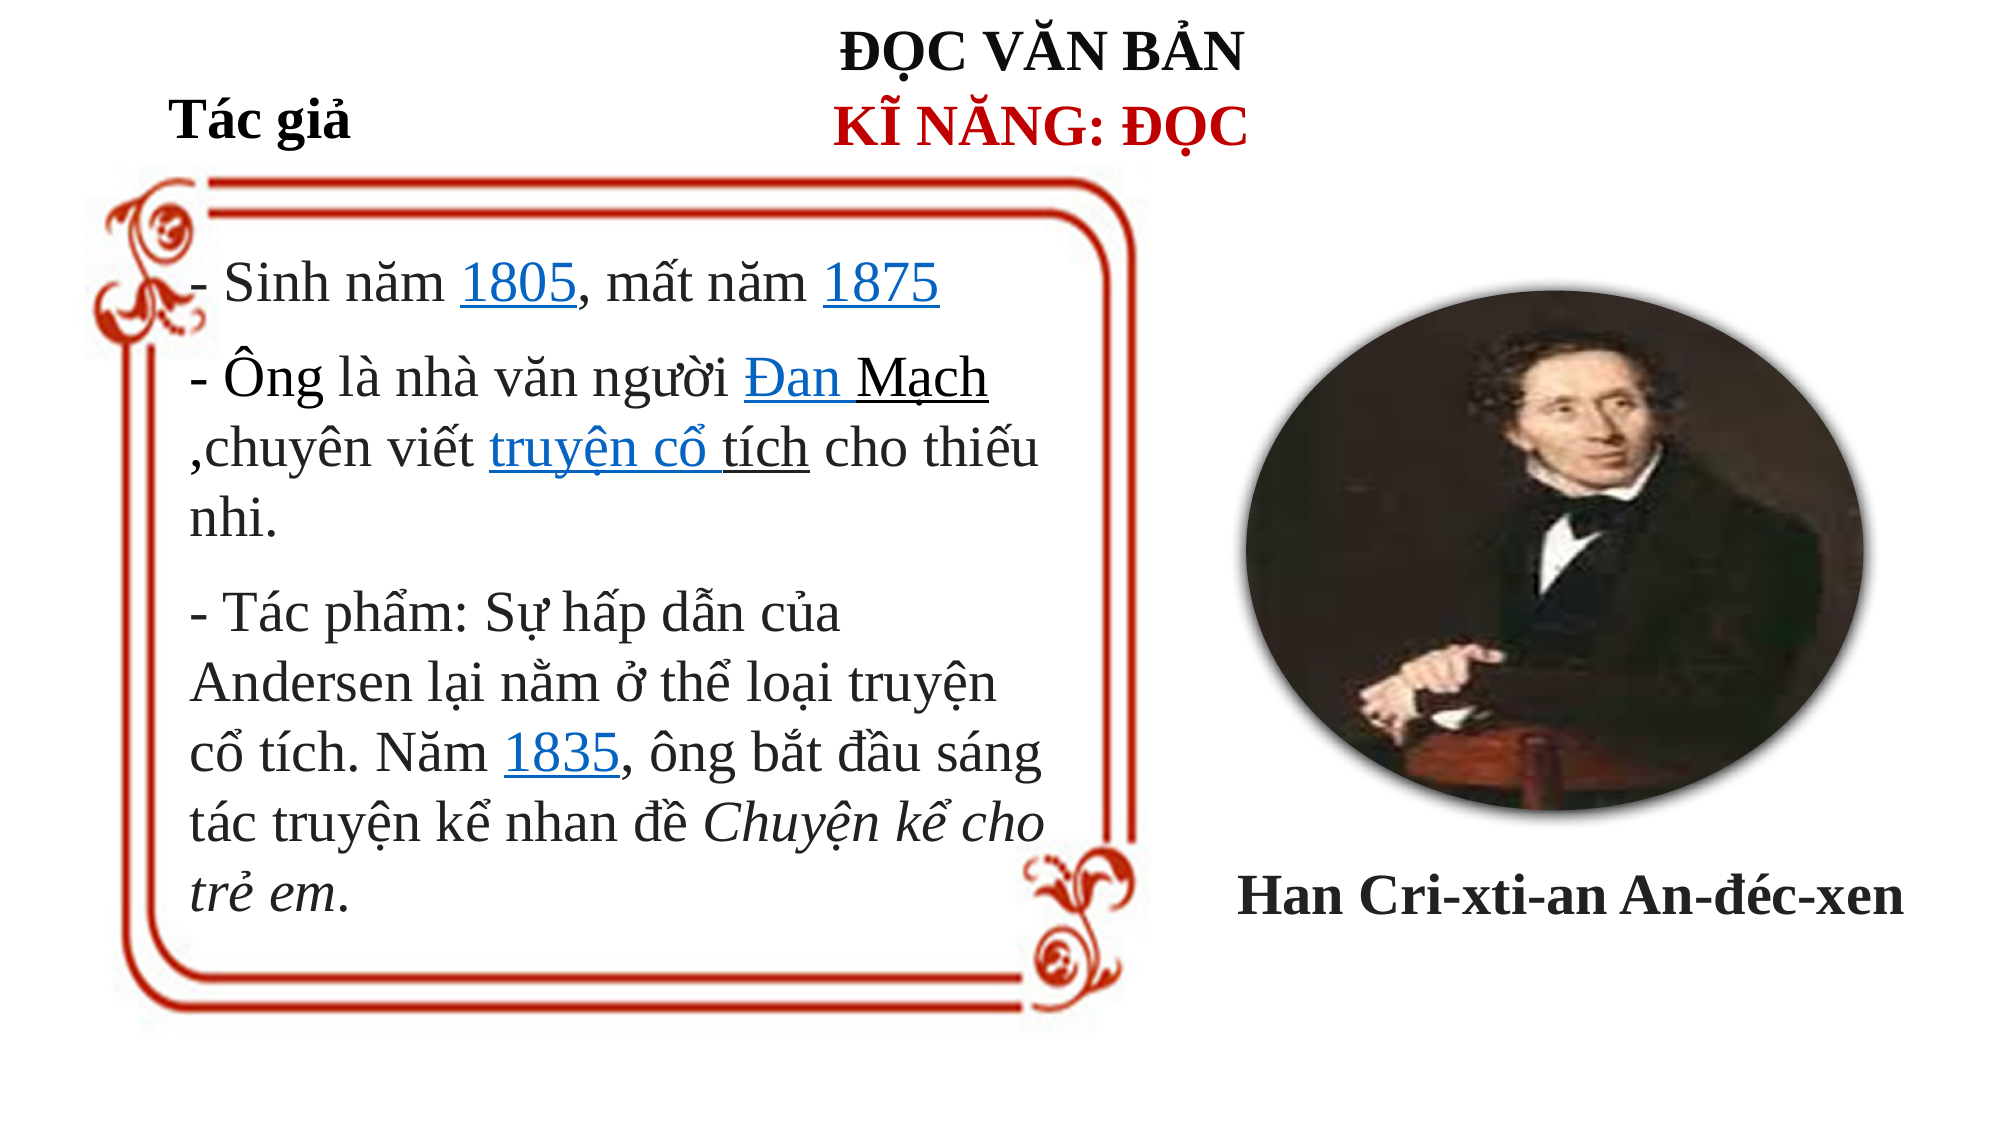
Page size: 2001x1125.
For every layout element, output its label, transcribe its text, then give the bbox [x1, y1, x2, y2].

text_box ĐỌC VĂN BẢN KĨ NĂNG: ĐỌC [523, 0, 1524, 165]
picture [59, 38, 1190, 1125]
picture [1246, 290, 1864, 811]
text_box Han Cri-xti-an An-đéc-xen [1222, 848, 1935, 934]
